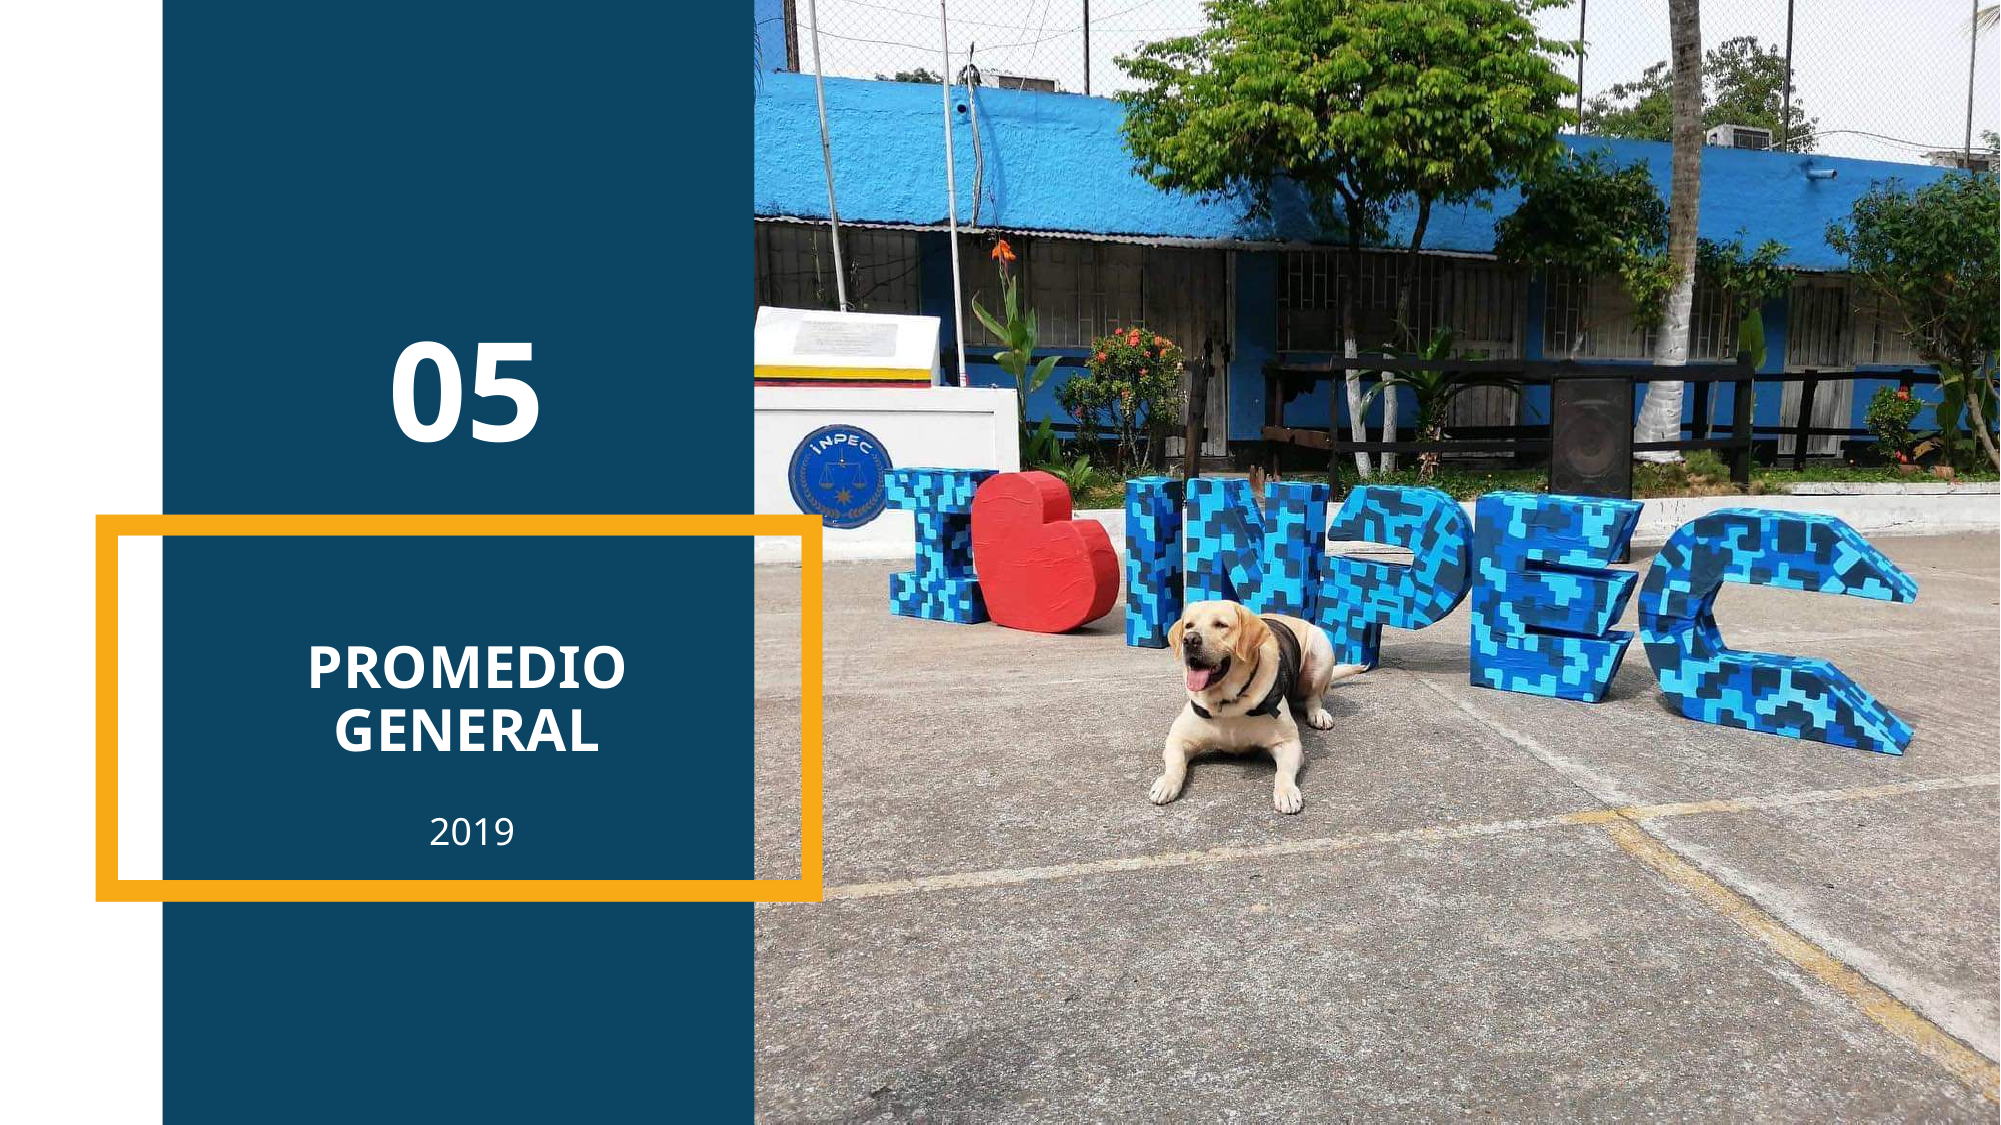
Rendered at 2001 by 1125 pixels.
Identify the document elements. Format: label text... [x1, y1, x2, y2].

picture [0, 0, 2000, 1125]
text_box PROMEDIO GENERAL [170, 631, 765, 755]
text_box 2019 [151, 755, 784, 860]
text_box 05 [305, 315, 629, 505]
